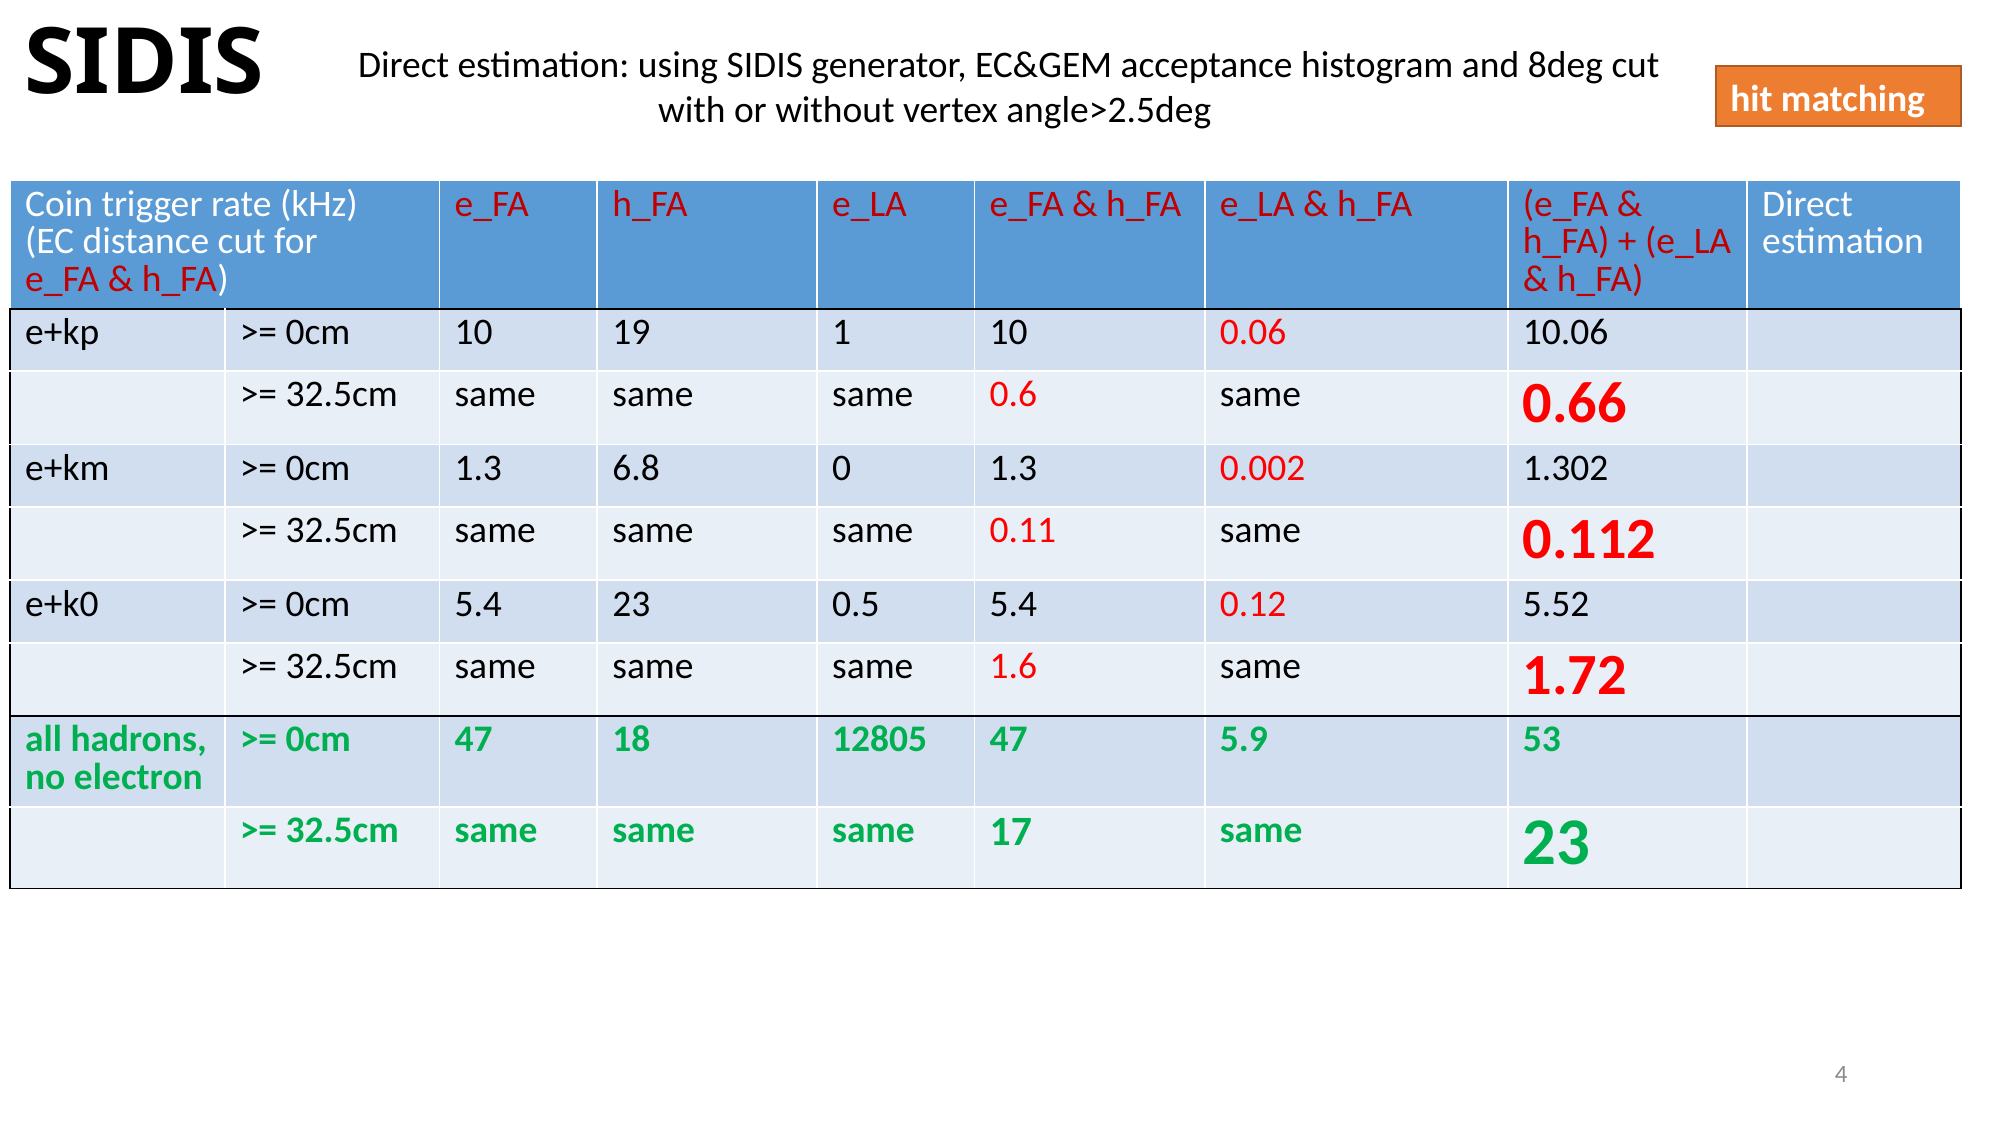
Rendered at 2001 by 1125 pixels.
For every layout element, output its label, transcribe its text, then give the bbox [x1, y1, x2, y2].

table_cell 23 [1509, 808, 1746, 888]
table_cell 1.3 [975, 445, 1204, 506]
table_cell same [818, 808, 974, 888]
table_cell same [598, 372, 816, 444]
slide_number 4 [1412, 1042, 1863, 1103]
table_cell 10.06 [1509, 310, 1746, 370]
table_cell same [818, 644, 974, 715]
text_box hit matching [1735, 65, 1962, 127]
table_cell 6.8 [598, 445, 816, 506]
table_cell [11, 808, 224, 888]
table_header e_LA & h_FA [1206, 181, 1507, 308]
table_cell 0.06 [1206, 310, 1507, 370]
table_cell >= 32.5cm [226, 508, 439, 579]
table_cell 0.5 [818, 581, 974, 642]
table_cell 47 [975, 717, 1204, 806]
table_cell [1748, 372, 1960, 444]
table_cell e+kp [11, 310, 224, 370]
table_cell 19 [598, 310, 816, 370]
table_cell 5.9 [1206, 717, 1507, 806]
table_cell same [818, 372, 974, 444]
table_cell >= 32.5cm [226, 372, 439, 444]
table_cell 53 [1509, 717, 1746, 806]
table_cell [1748, 508, 1960, 579]
table_header e_FA [440, 181, 596, 308]
table_cell same [440, 372, 596, 444]
table_cell 0.6 [975, 372, 1204, 444]
table_cell 0.66 [1509, 372, 1746, 444]
table_cell [1748, 581, 1960, 642]
table_cell [11, 508, 224, 579]
table_cell same [818, 508, 974, 579]
table_cell 12805 [818, 717, 974, 806]
table_cell e+km [11, 445, 224, 506]
table_cell [11, 372, 224, 444]
table_cell same [440, 644, 596, 715]
table_cell same [598, 508, 816, 579]
table_cell 1.72 [1509, 644, 1746, 715]
table_cell [1748, 310, 1960, 370]
table_cell 17 [975, 808, 1204, 888]
table_cell all hadrons, no electron [11, 717, 224, 806]
table_cell >= 32.5cm [226, 644, 439, 715]
table_cell 18 [598, 717, 816, 806]
table_cell >= 0cm [226, 445, 439, 506]
table_cell 0.12 [1206, 581, 1507, 642]
table_cell 0.11 [975, 508, 1204, 579]
table_cell same [1206, 372, 1507, 444]
table_cell >= 0cm [226, 717, 439, 806]
table_cell same [440, 508, 596, 579]
table_cell 0.002 [1206, 445, 1507, 506]
table_cell same [598, 808, 816, 888]
table_cell same [1206, 508, 1507, 579]
table_cell same [598, 644, 816, 715]
table_cell 1.3 [440, 445, 596, 506]
table_header (e_FA & h_FA) + (e_LA & h_FA) [1509, 181, 1746, 308]
table_cell 1.6 [975, 644, 1204, 715]
table_cell >= 0cm [226, 310, 439, 370]
table_header Coin trigger rate (kHz) (EC distance cut for e_FA & h_FA) [11, 181, 439, 308]
table_cell 10 [975, 310, 1204, 370]
table_cell 23 [598, 581, 816, 642]
table_header e_LA [818, 181, 974, 308]
text_box SIDIS [9, 0, 1735, 147]
table_cell 47 [440, 717, 596, 806]
table_cell 0.112 [1509, 508, 1746, 579]
table_cell 0 [818, 445, 974, 506]
table_cell same [1206, 808, 1507, 888]
table_cell 10 [440, 310, 596, 370]
table_header Direct estimation [1748, 181, 1960, 308]
table_cell [1748, 717, 1960, 806]
table_cell 5.52 [1509, 581, 1746, 642]
table_cell 5.4 [440, 581, 596, 642]
table_cell same [1206, 644, 1507, 715]
table_cell 1 [818, 310, 974, 370]
table_cell [11, 644, 224, 715]
table_cell [1748, 808, 1960, 888]
table_header e_FA & h_FA [975, 181, 1204, 308]
table_cell >= 0cm [226, 581, 439, 642]
table_cell [1748, 644, 1960, 715]
table_cell 1.302 [1509, 445, 1746, 506]
table_header h_FA [598, 181, 816, 308]
table_cell e+k0 [11, 581, 224, 642]
table_cell [1748, 445, 1960, 506]
table_cell same [440, 808, 596, 888]
table_cell >= 32.5cm [226, 808, 439, 888]
table_cell 5.4 [975, 581, 1204, 642]
